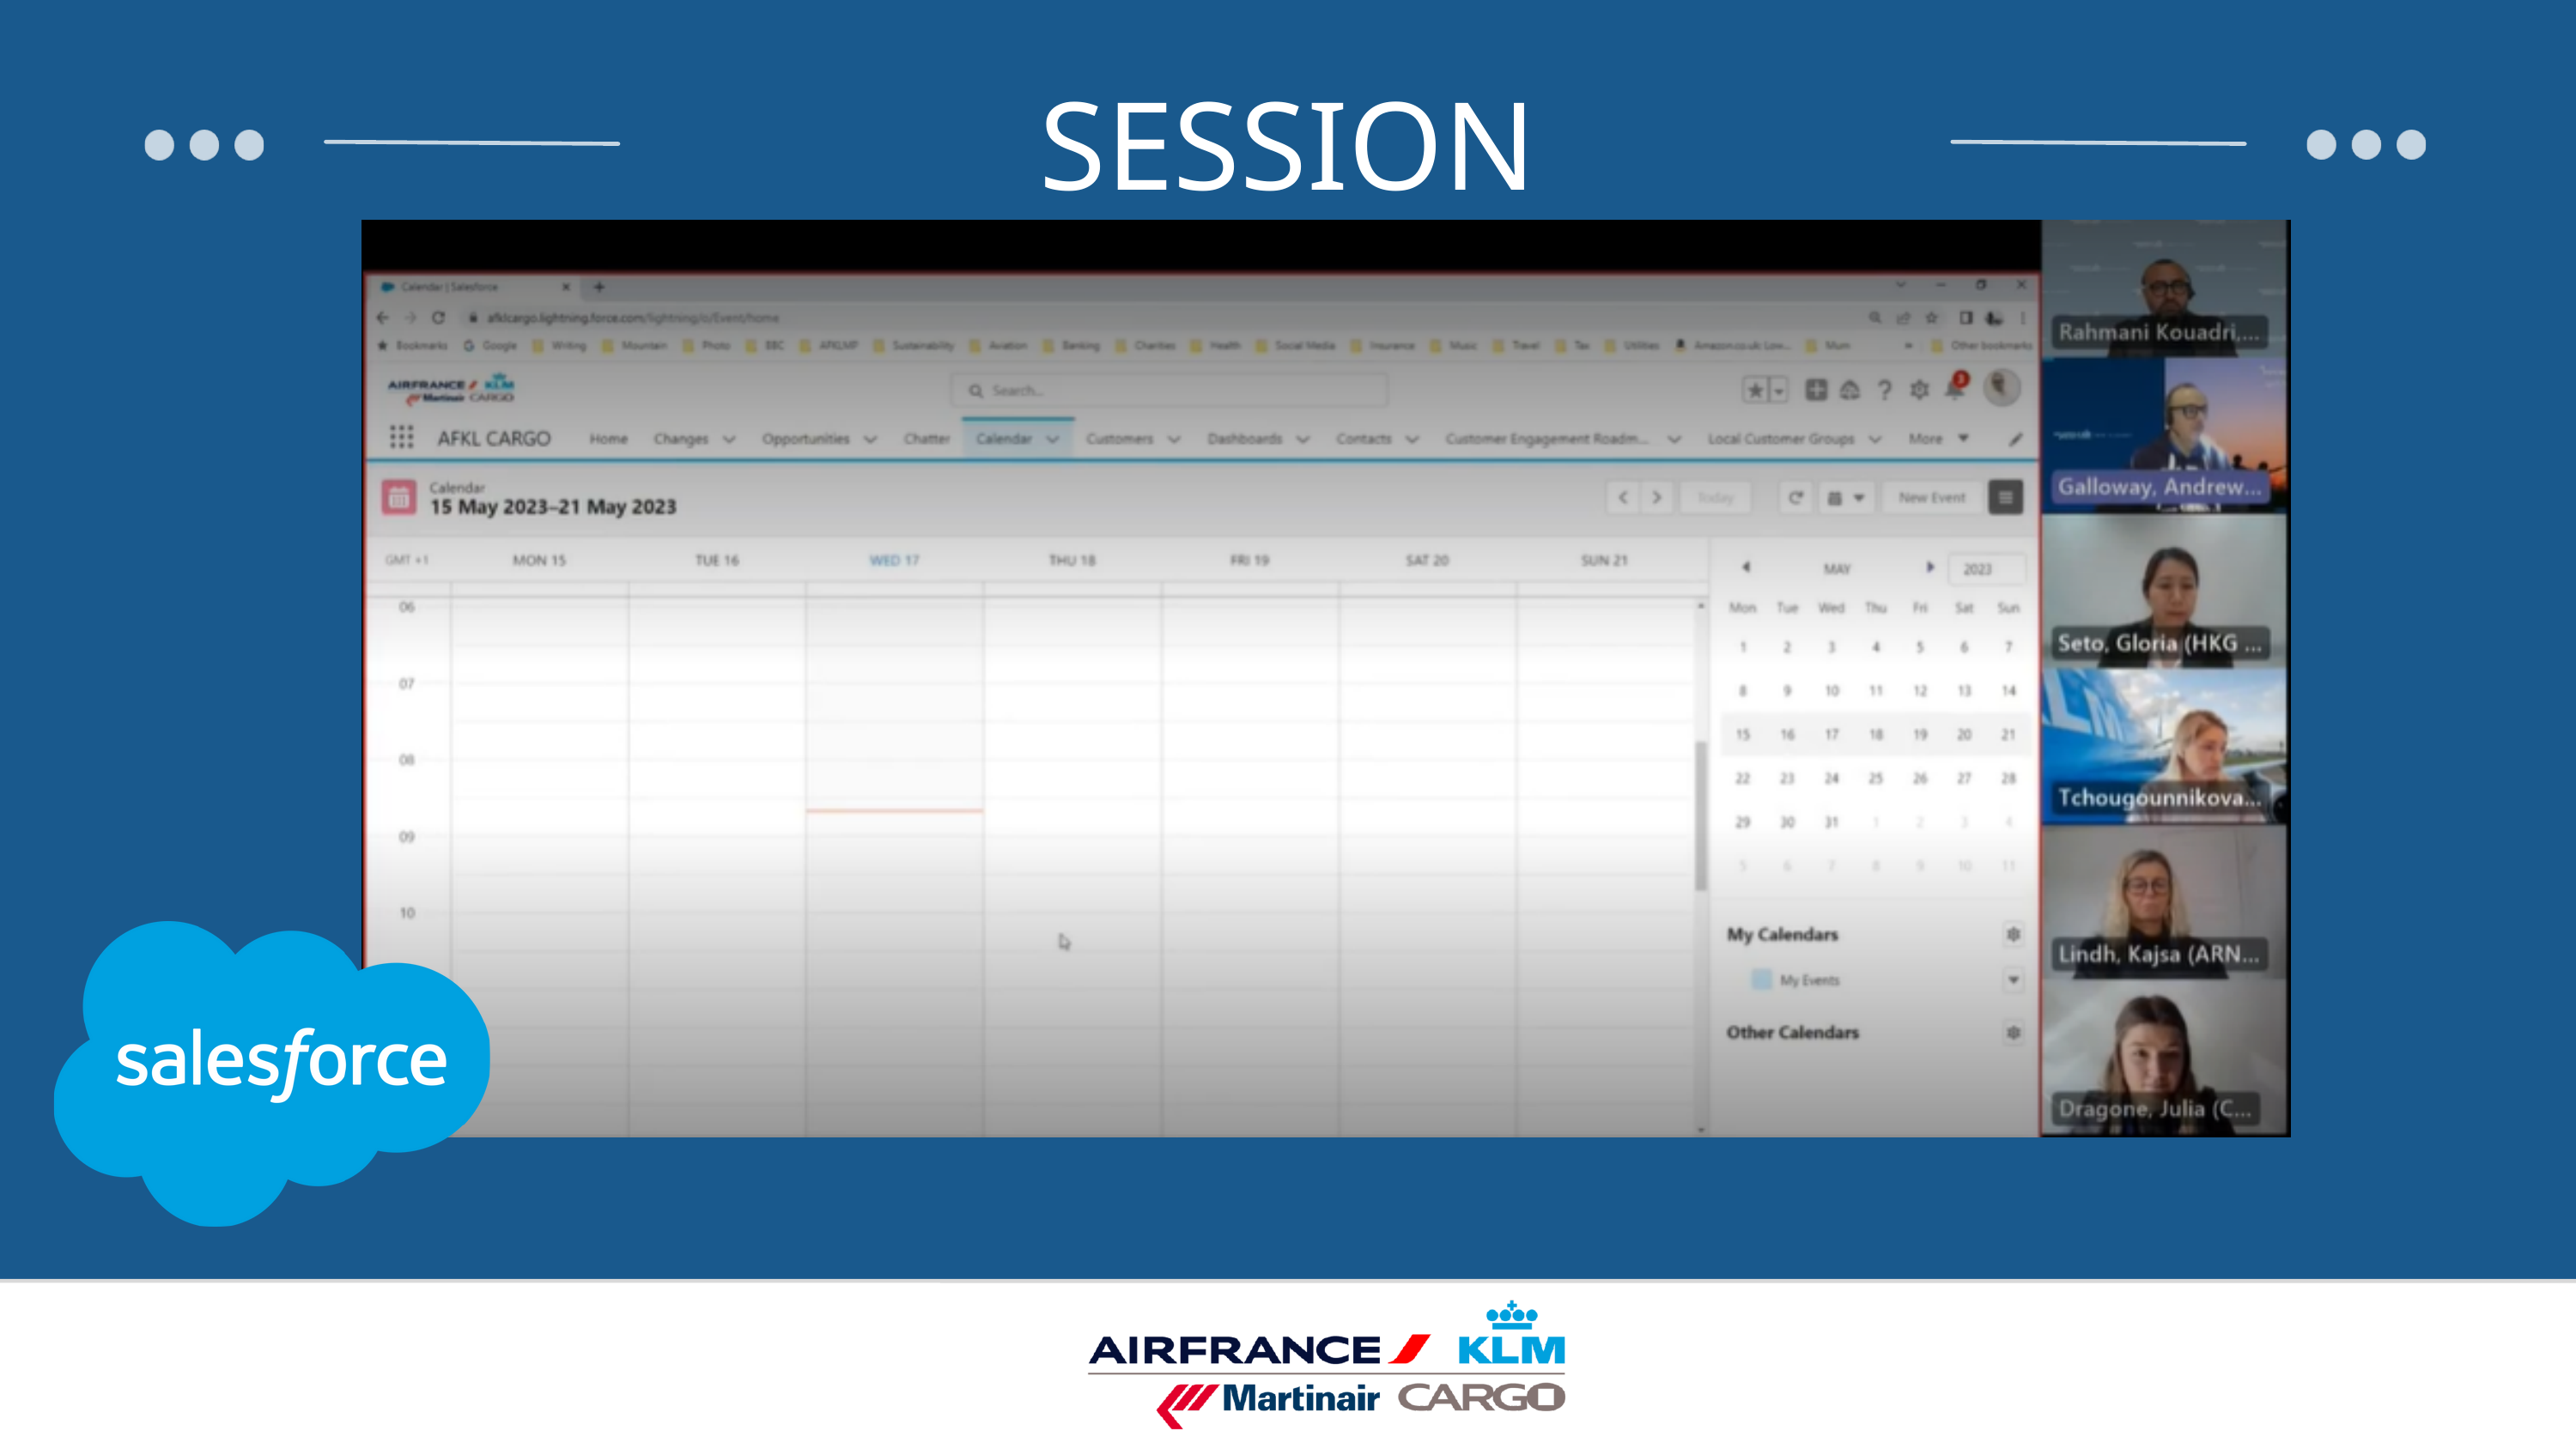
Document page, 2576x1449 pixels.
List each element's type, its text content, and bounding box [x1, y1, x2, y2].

text_box [361, 220, 2291, 1137]
text_box SESSION [738, 93, 1870, 215]
text_box [1061, 1282, 1591, 1449]
text_box [0, 0, 2576, 1281]
text_box [144, 130, 264, 161]
text_box [53, 921, 490, 1227]
text_box [2306, 130, 2427, 160]
